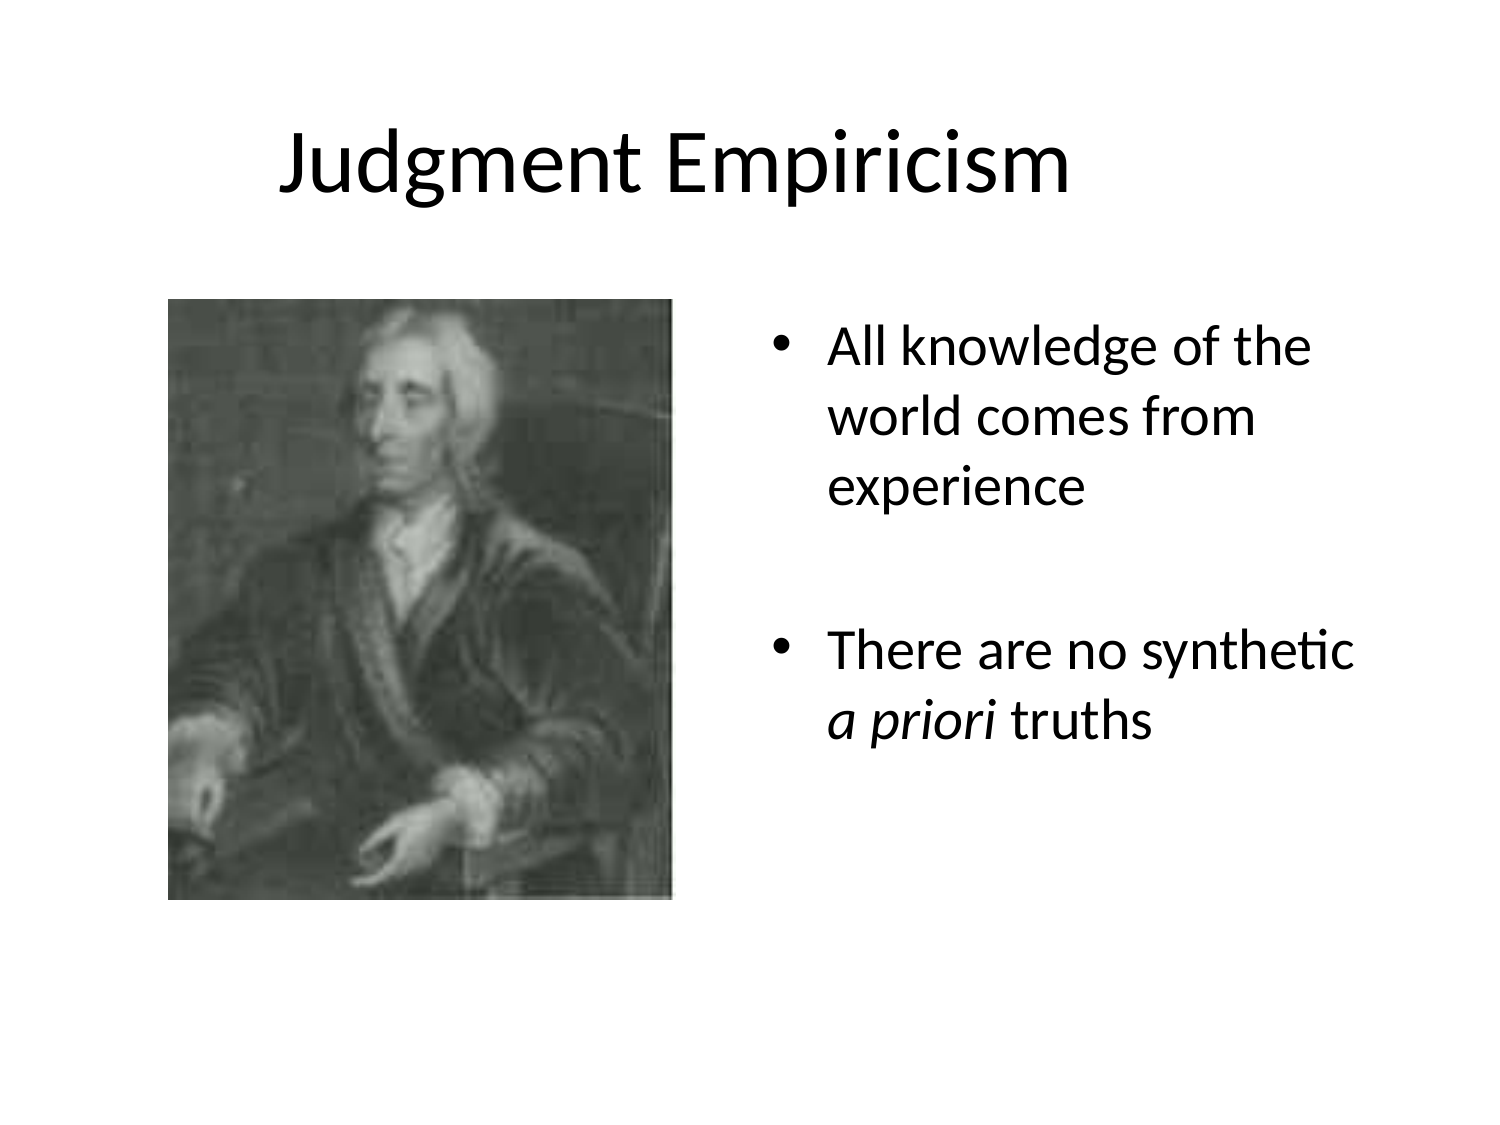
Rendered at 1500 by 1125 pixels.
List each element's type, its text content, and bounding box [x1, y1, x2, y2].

list All knowledge of the world comes from experience There are no synthetic a priori truths [756, 299, 1375, 900]
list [167, 299, 676, 901]
title Judgment Empiricism [112, 24, 1240, 288]
